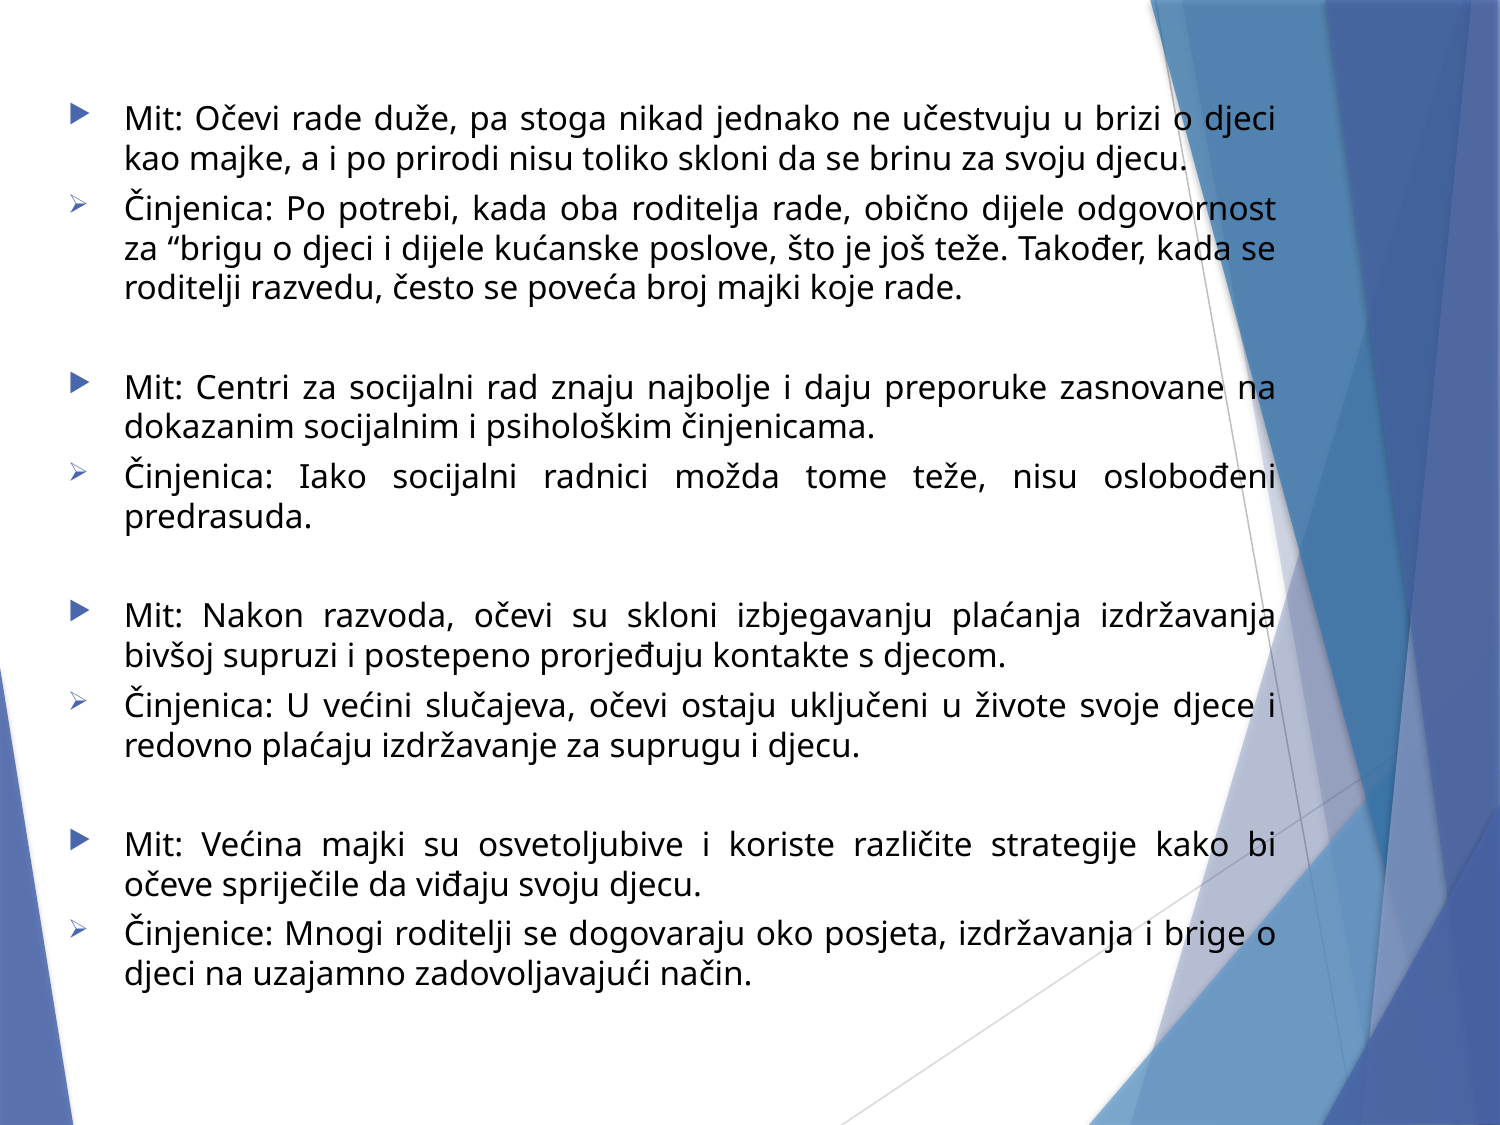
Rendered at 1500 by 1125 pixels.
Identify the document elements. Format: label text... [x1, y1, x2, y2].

list Mit: Očevi rade duže, pa stoga nikad jednako ne učestvuju u brizi o djeci kao majke, a i po prirodi nisu toliko skloni da se brinu za svoju djecu. Činjenica: Po potrebi, kada oba roditelja rade, obično dijele odgovornost za “brigu o djeci i dijele kućanske poslove, što je još teže. Također, kada se roditelji razvedu, često se poveća broj majki koje rade. Mit: Centri za socijalni rad znaju najbolje i daju preporuke zasnovane na dokazanim socijalnim i psihološkim činjenicama. Činjenica: Iako socijalni radnici možda tome teže, nisu oslobođeni predrasuda. Mit: Nakon razvoda, očevi su skloni izbjegavanju plaćanja izdržavanja bivšoj supruzi i postepeno prorjeđuju kontakte s djecom. Činjenica: U većini slučajeva, očevi ostaju uključeni u živote svoje djece i redovno plaćaju izdržavanje za suprugu i djecu. Mit: Većina majki su osvetoljubive i koriste različite strategije kako bi očeve spriječile da viđaju svoju djecu. Činjenice: Mnogi roditelji se dogovaraju oko posjeta, izdržavanja i brige o djeci na uzajamno zadovoljavajući način. [53, 90, 1294, 1035]
